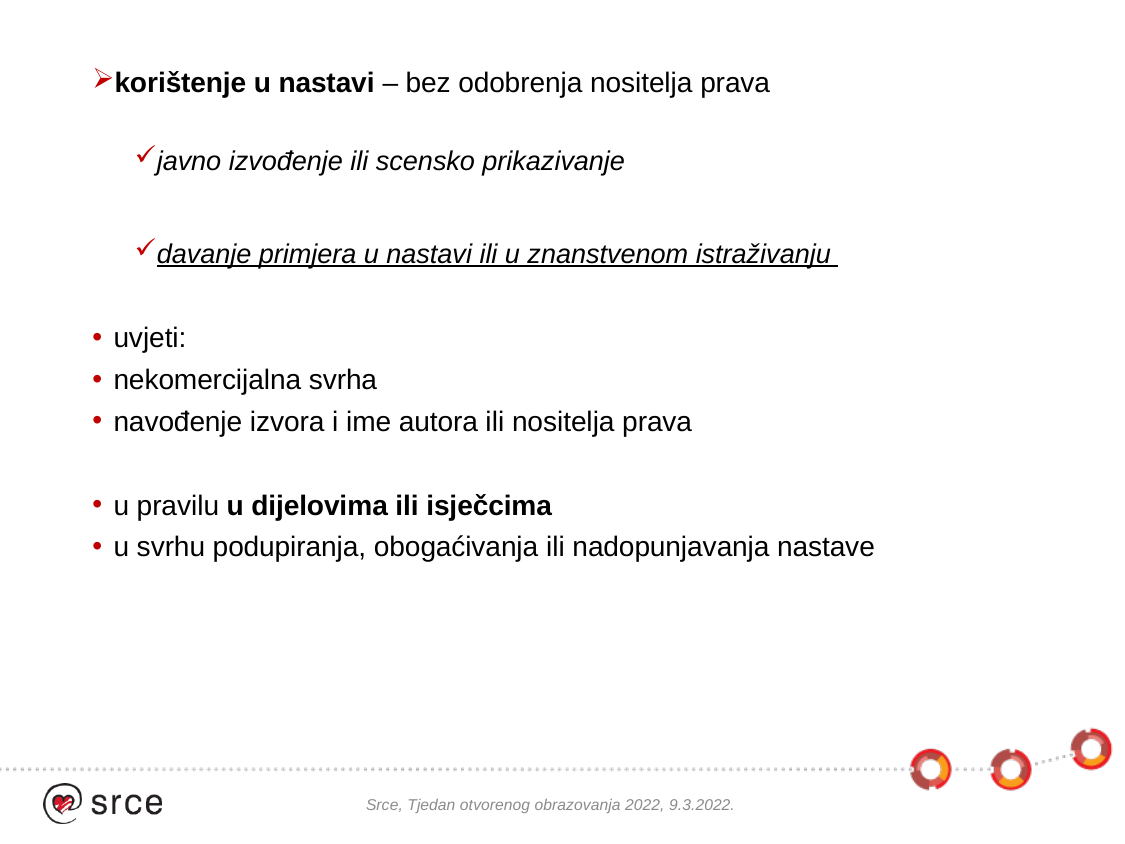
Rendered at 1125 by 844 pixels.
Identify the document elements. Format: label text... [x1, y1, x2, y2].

footer Srce, Tjedan otvorenog obrazovanja 2022, 9.3.2022. [195, 781, 907, 826]
picture [0, 719, 1125, 824]
list korištenje u nastavi – bez odobrenja nositelja prava javno izvođenje ili scensko prikazivanje davanje primjera u nastavi ili u znanstvenom istraživanju uvjeti: nekomercijalna svrha navođenje izvora i ime autora ili nositelja prava u pravilu u dijelovima ili isječcima u svrhu podupiranja, obogaćivanja ili nadopunjavanja nastave [77, 61, 1048, 760]
